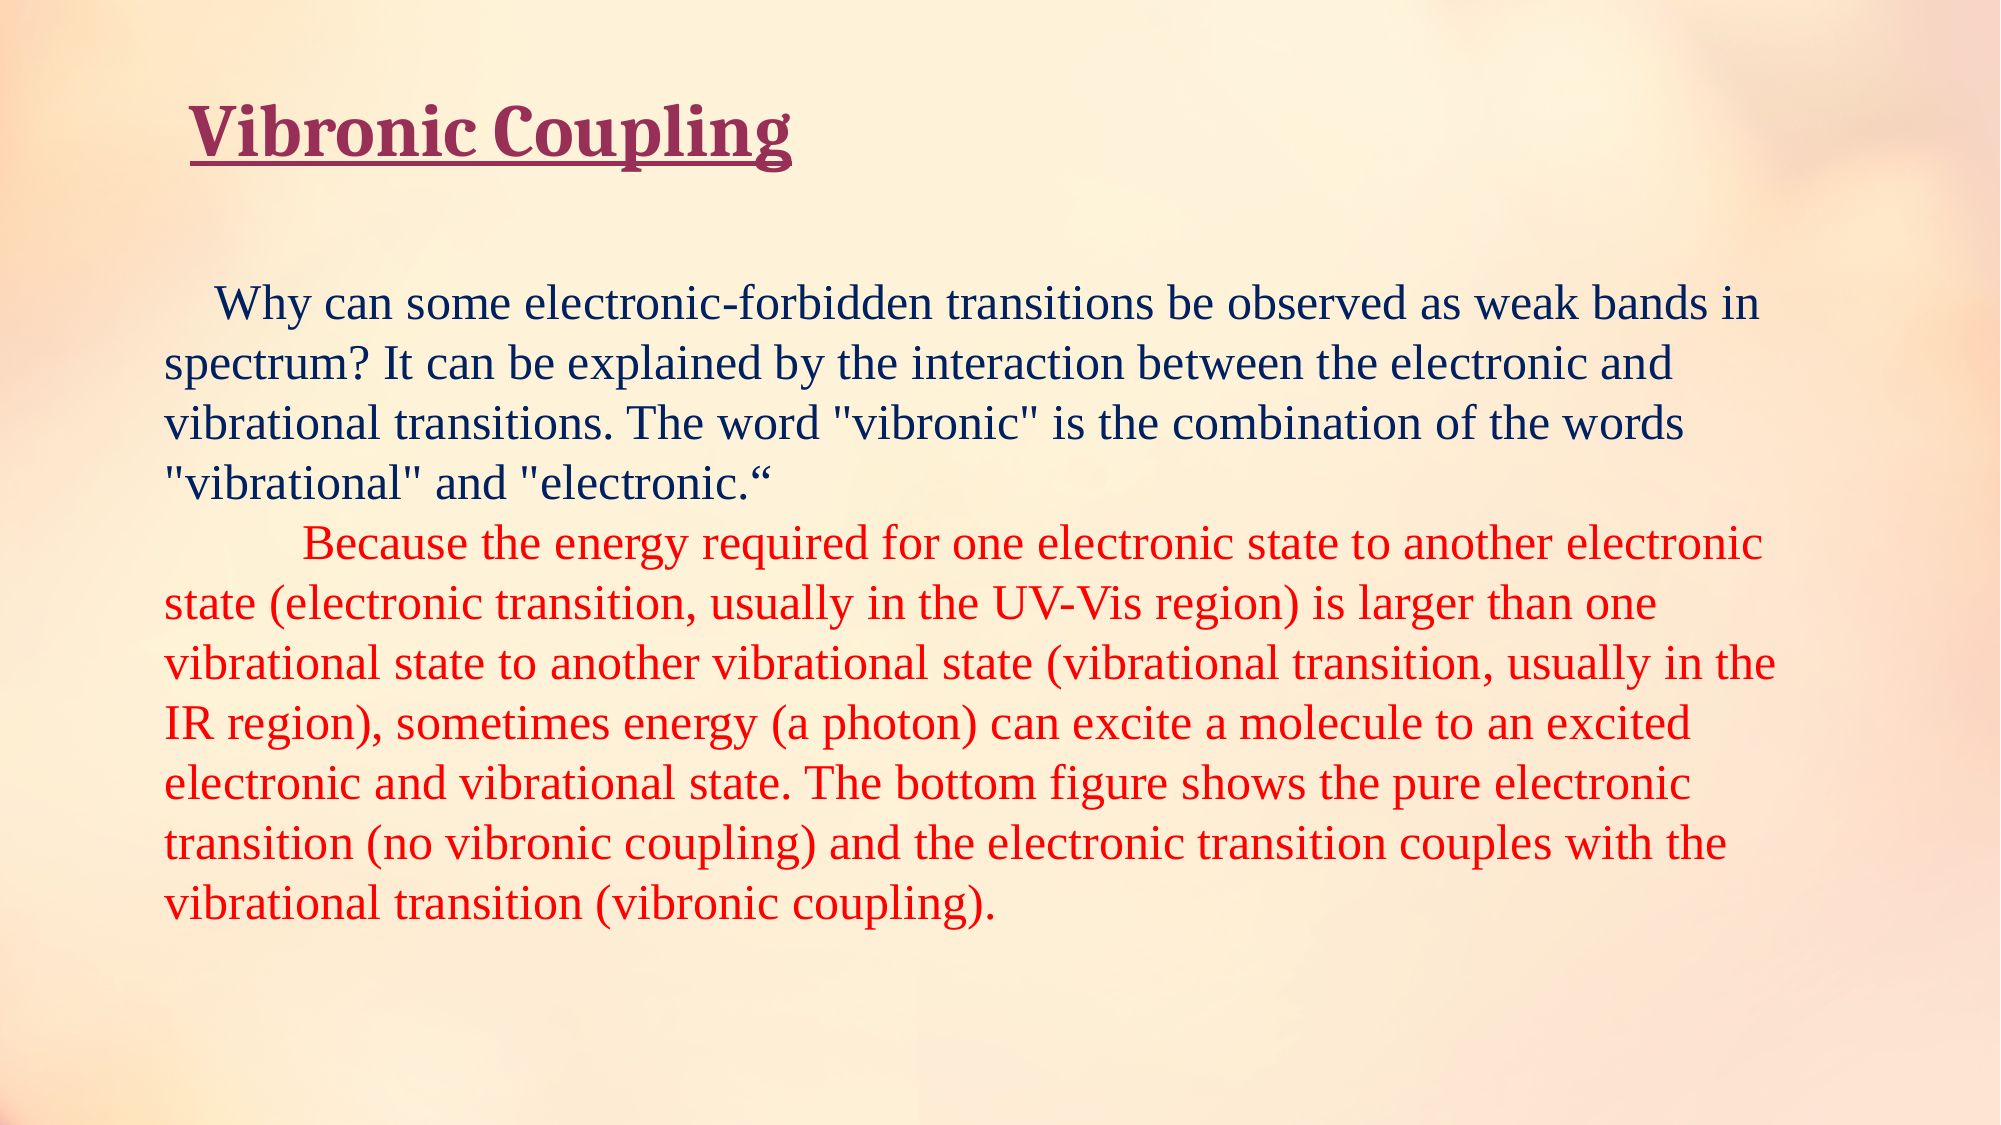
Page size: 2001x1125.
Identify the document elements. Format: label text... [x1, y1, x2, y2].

picture [0, 0, 2001, 1125]
title Vibronic Coupling [174, 75, 1825, 271]
text_box Why can some electronic-forbidden transitions be observed as weak bands in spectrum? It can be explained by the interaction between the electronic and vibrational transitions. The word "vibronic" is the combination of the words "vibrational" and "electronic.“ Because the energy required for one electronic state to another electronic state (electronic transition, usually in the UV-Vis region) is larger than one vibrational state to another vibrational state (vibrational transition, usually in the IR region), sometimes energy (a photon) can excite a molecule to an excited electronic and vibrational state. The bottom figure shows the pure electronic transition (no vibronic coupling) and the electronic transition couples with the vibrational transition (vibronic coupling). [149, 261, 1807, 1027]
